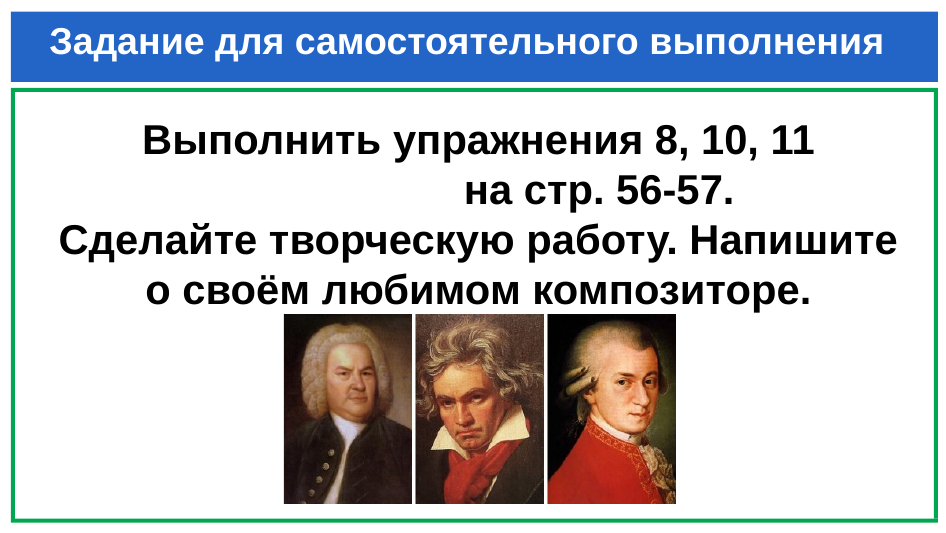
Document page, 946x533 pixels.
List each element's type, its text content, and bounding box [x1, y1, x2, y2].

picture [283, 314, 699, 504]
list Выполнить упражнения 8, 10, 11 на стр. 56-57. Сделайте творческую работу. Напишите о своём любимом композиторе. [48, 112, 910, 315]
title Задание для самостоятельного выполнения [49, 16, 897, 63]
